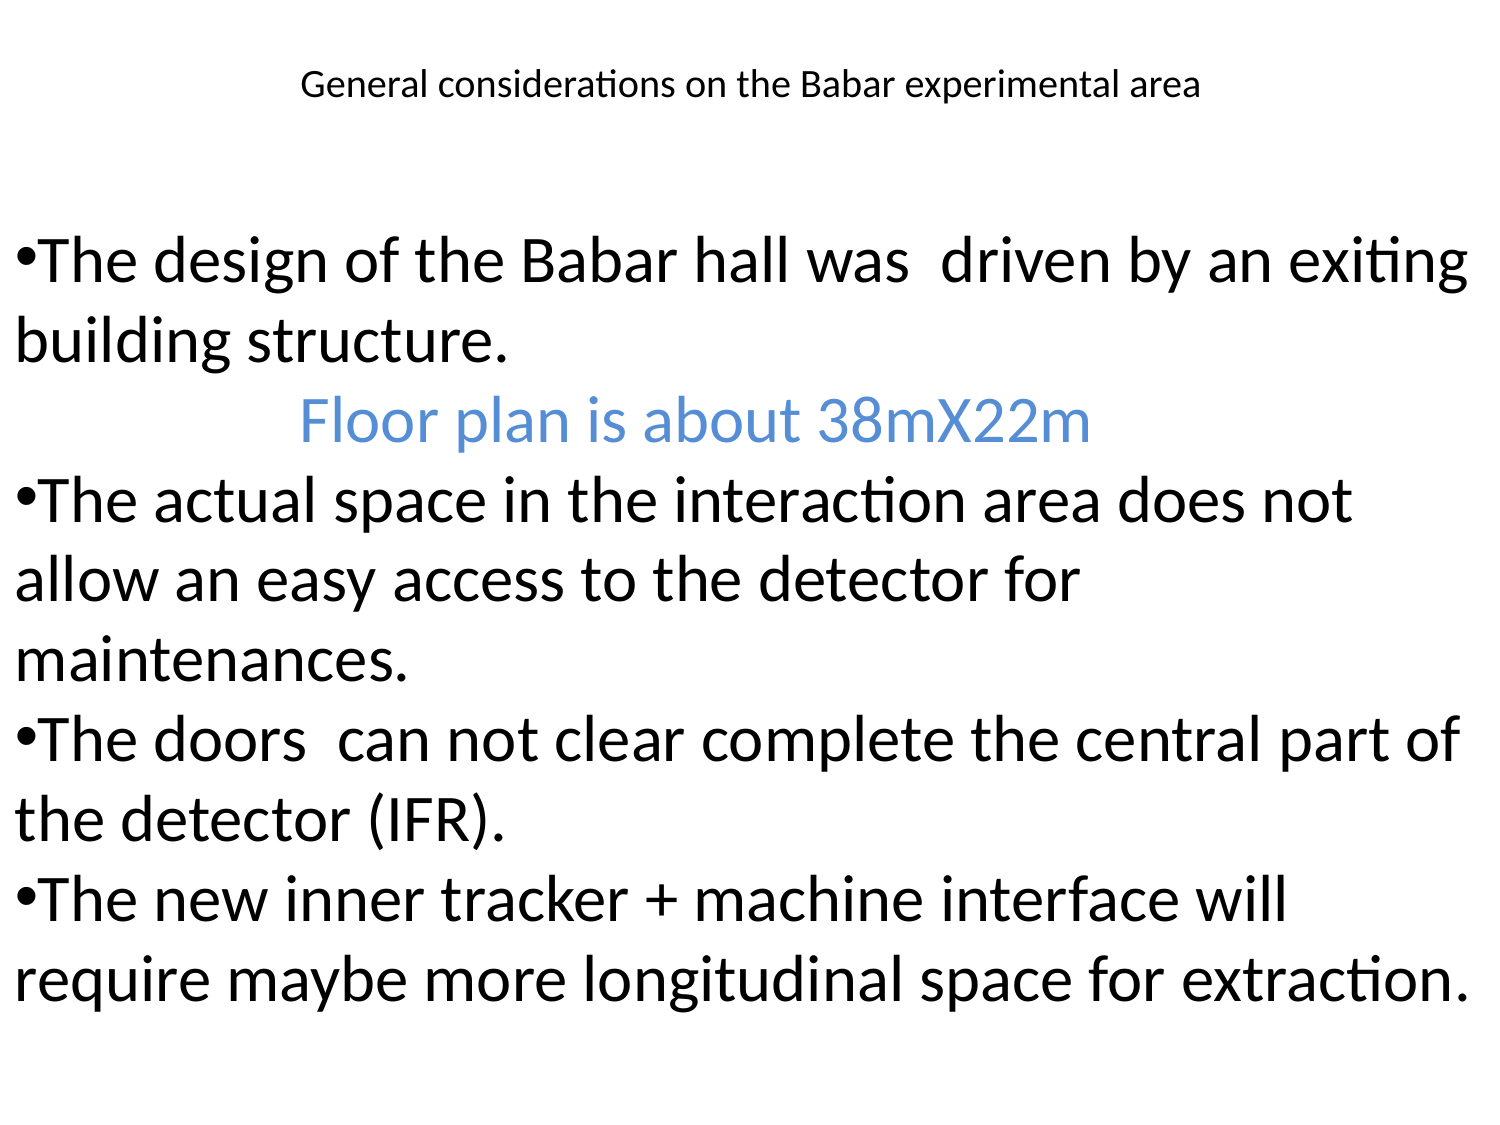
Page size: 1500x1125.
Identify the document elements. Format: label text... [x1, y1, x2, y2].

text_box The design of the Babar hall was driven by an exiting building structure. Floor plan is about 38mX22m The actual space in the interaction area does not allow an easy access to the detector for maintenances. The doors can not clear complete the central part of the detector (IFR). The new inner tracker + machine interface will require maybe more longitudinal space for extraction. [0, 208, 1500, 1023]
title General considerations on the Babar experimental area [135, 0, 1376, 163]
